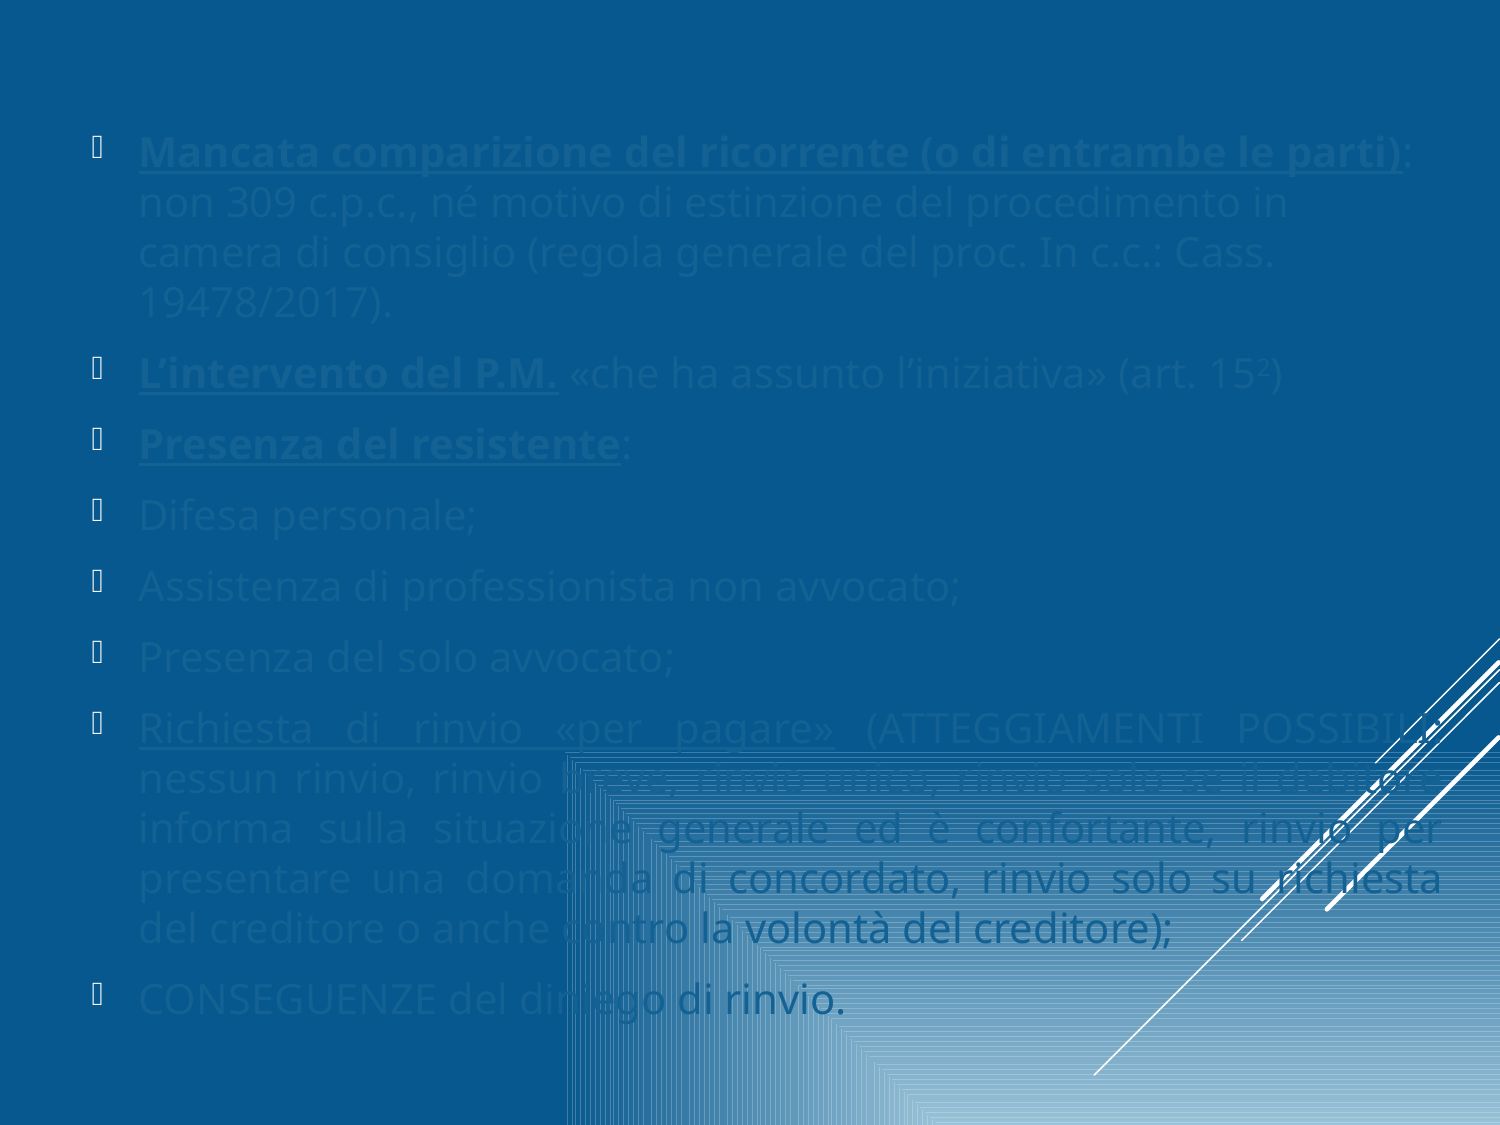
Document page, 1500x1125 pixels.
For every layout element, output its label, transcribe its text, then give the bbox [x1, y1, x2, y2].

list Mancata comparizione del ricorrente (o di entrambe le parti): non 309 c.p.c., né motivo di estinzione del procedimento in camera di consiglio (regola generale del proc. In c.c.: Cass. 19478/2017). L’intervento del P.M. «che ha assunto l’iniziativa» (art. 152) Presenza del resistente: Difesa personale; Assistenza di professionista non avvocato; Presenza del solo avvocato; Richiesta di rinvio «per pagare» (ATTEGGIAMENTI POSSIBILI: nessun rinvio, rinvio breve, rinvio unico, rinvio solo se il debitore informa sulla situazione generale ed è confortante, rinvio per presentare una domanda di concordato, rinvio solo su richiesta del creditore o anche contro la volontà del creditore); CONSEGUENZE del diniego di rinvio. [76, 42, 1459, 1106]
